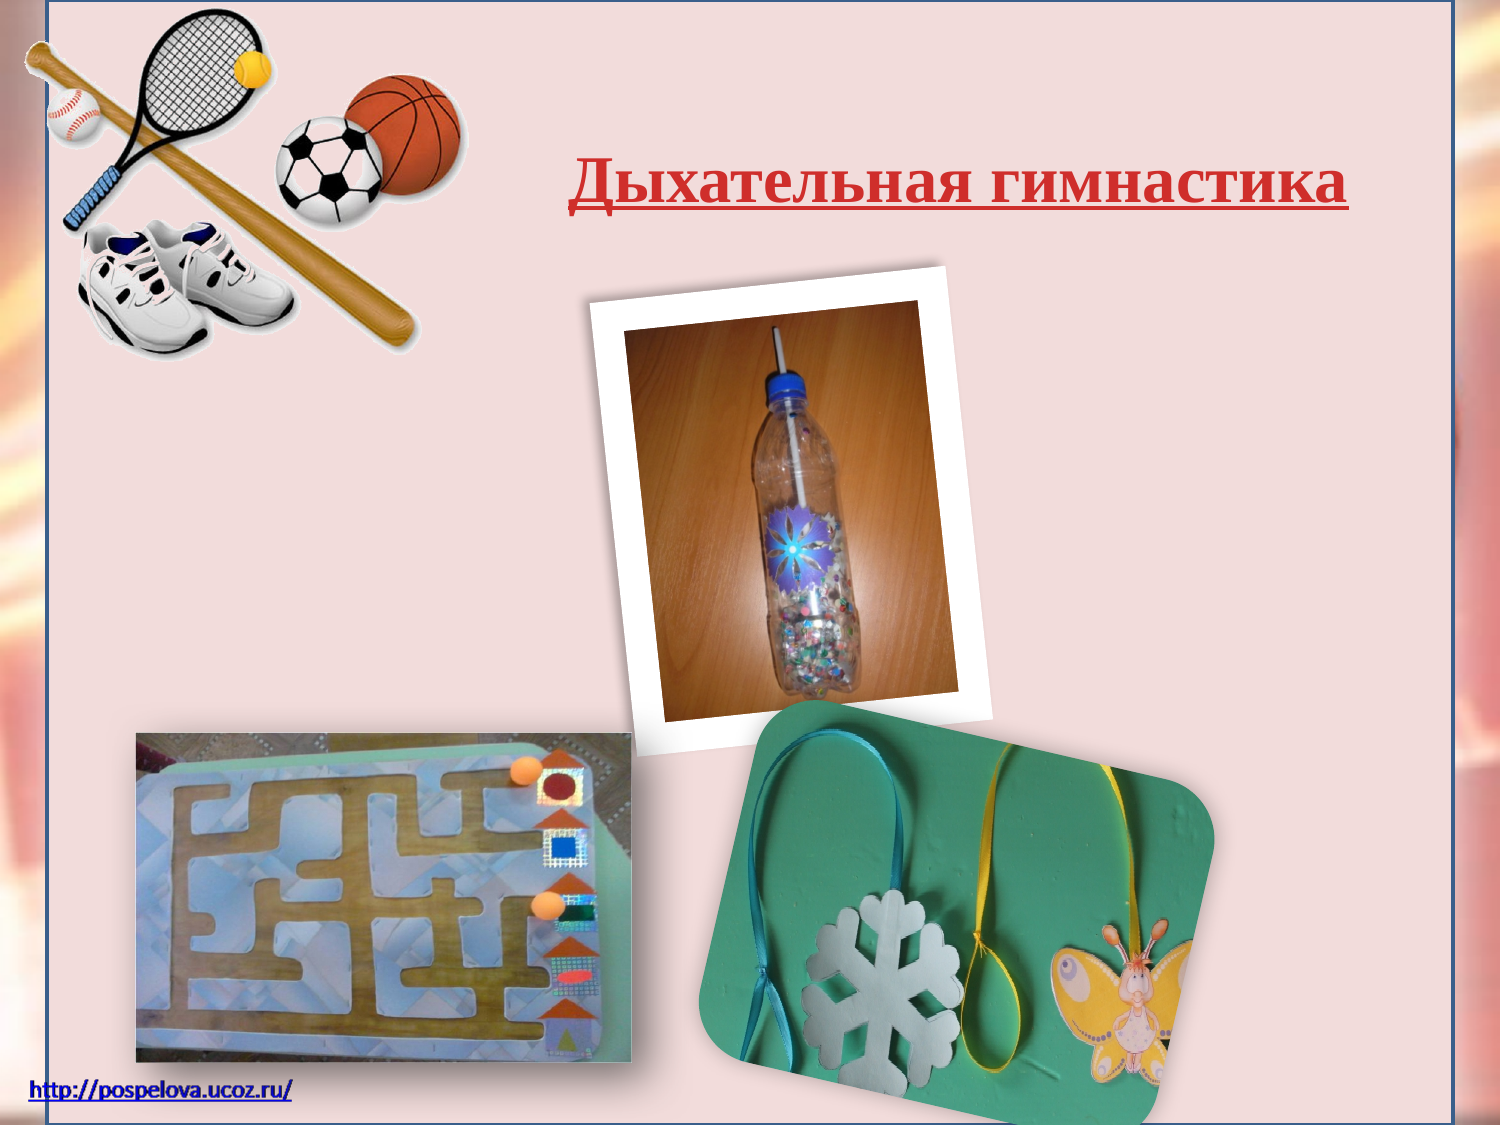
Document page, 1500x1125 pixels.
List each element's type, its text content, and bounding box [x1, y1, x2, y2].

picture [1455, 0, 1500, 1125]
picture [625, 301, 1215, 1125]
picture [0, 0, 633, 1125]
title Дыхательная гимнастика [492, 82, 1425, 270]
